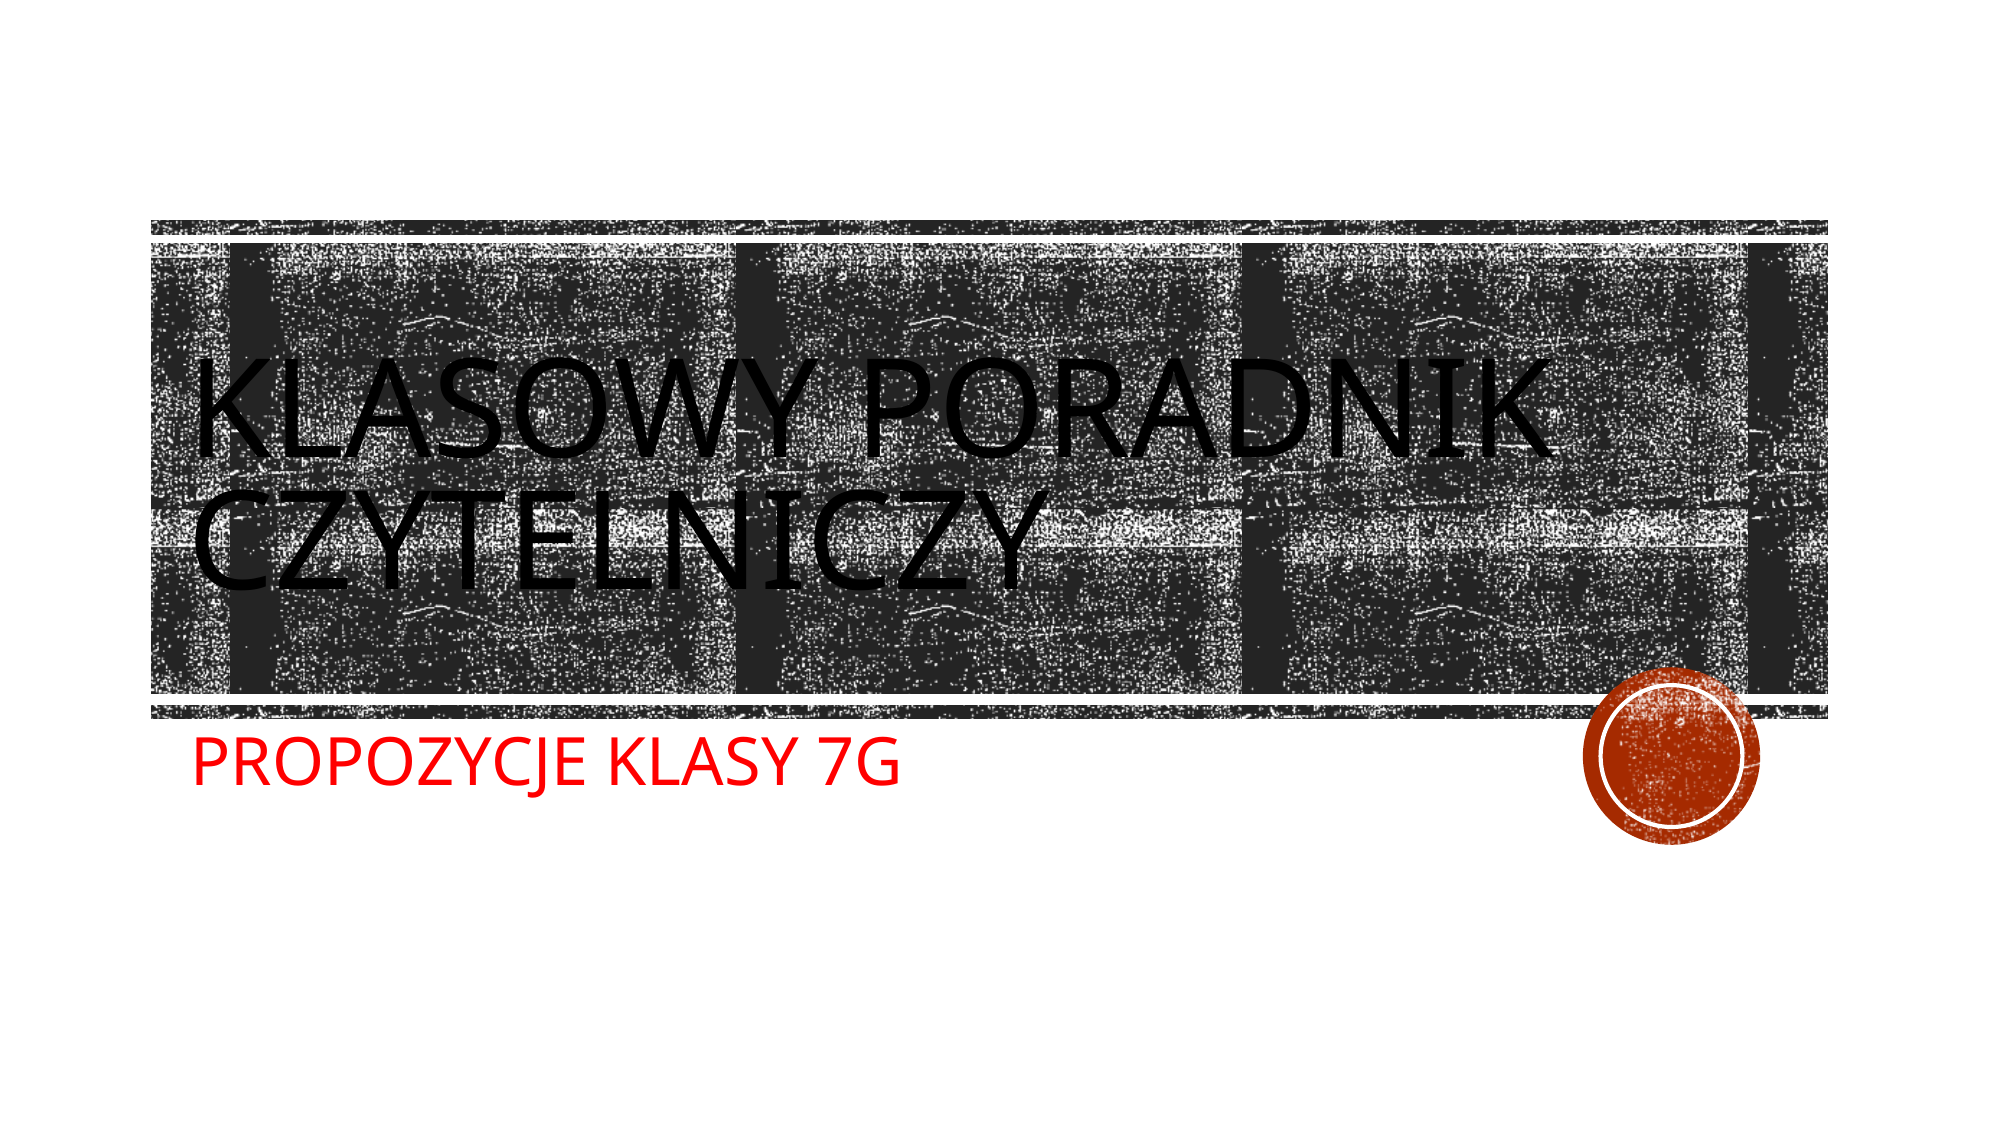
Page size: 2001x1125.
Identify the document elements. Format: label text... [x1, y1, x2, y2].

subtitle PROPOZYCJE KLASY 7G [175, 720, 1470, 896]
title Klasowy poradnik czytelniczy [172, 234, 1808, 733]
